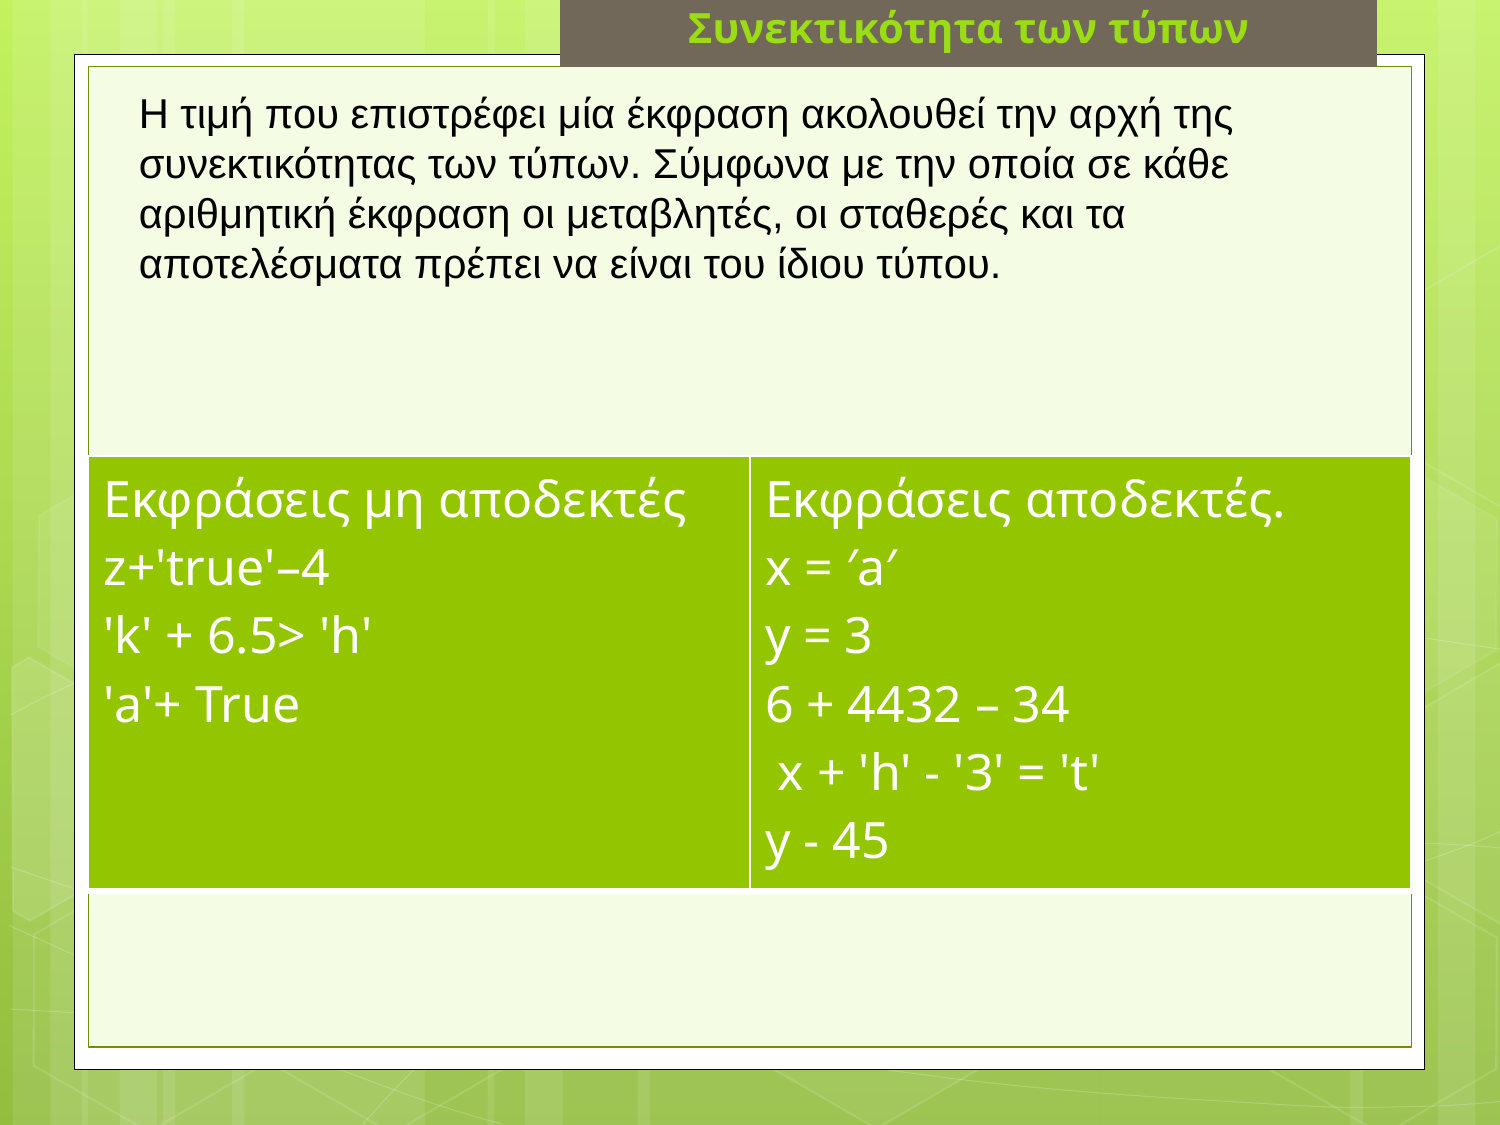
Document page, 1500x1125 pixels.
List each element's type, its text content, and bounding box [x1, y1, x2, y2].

table_header Εκφράσεις αποδεκτές. x = ′a′ y = 3 6 + 4432 – 34 x + 'h' - '3' = 't' y - 45 [751, 457, 1410, 888]
text_box Η τιμή που επιστρέφει μία έκφραση ακολουθεί την αρχή της συνεκτικότητας των τύπων. Σύμφωνα με την οποία σε κάθε αριθμητική έκφραση οι μεταβλητές, οι σταθερές και τα αποτελέσματα πρέπει να είναι του ίδιου τύπου. [123, 79, 1376, 344]
text_box Συνεκτικότητα των τύπων [560, 0, 1377, 68]
table_header Εκφράσεις μη αποδεκτές z+'true'–4 'k' + 6.5> 'h' 'a'+ True [89, 457, 749, 888]
text_box [87, 65, 1413, 1048]
